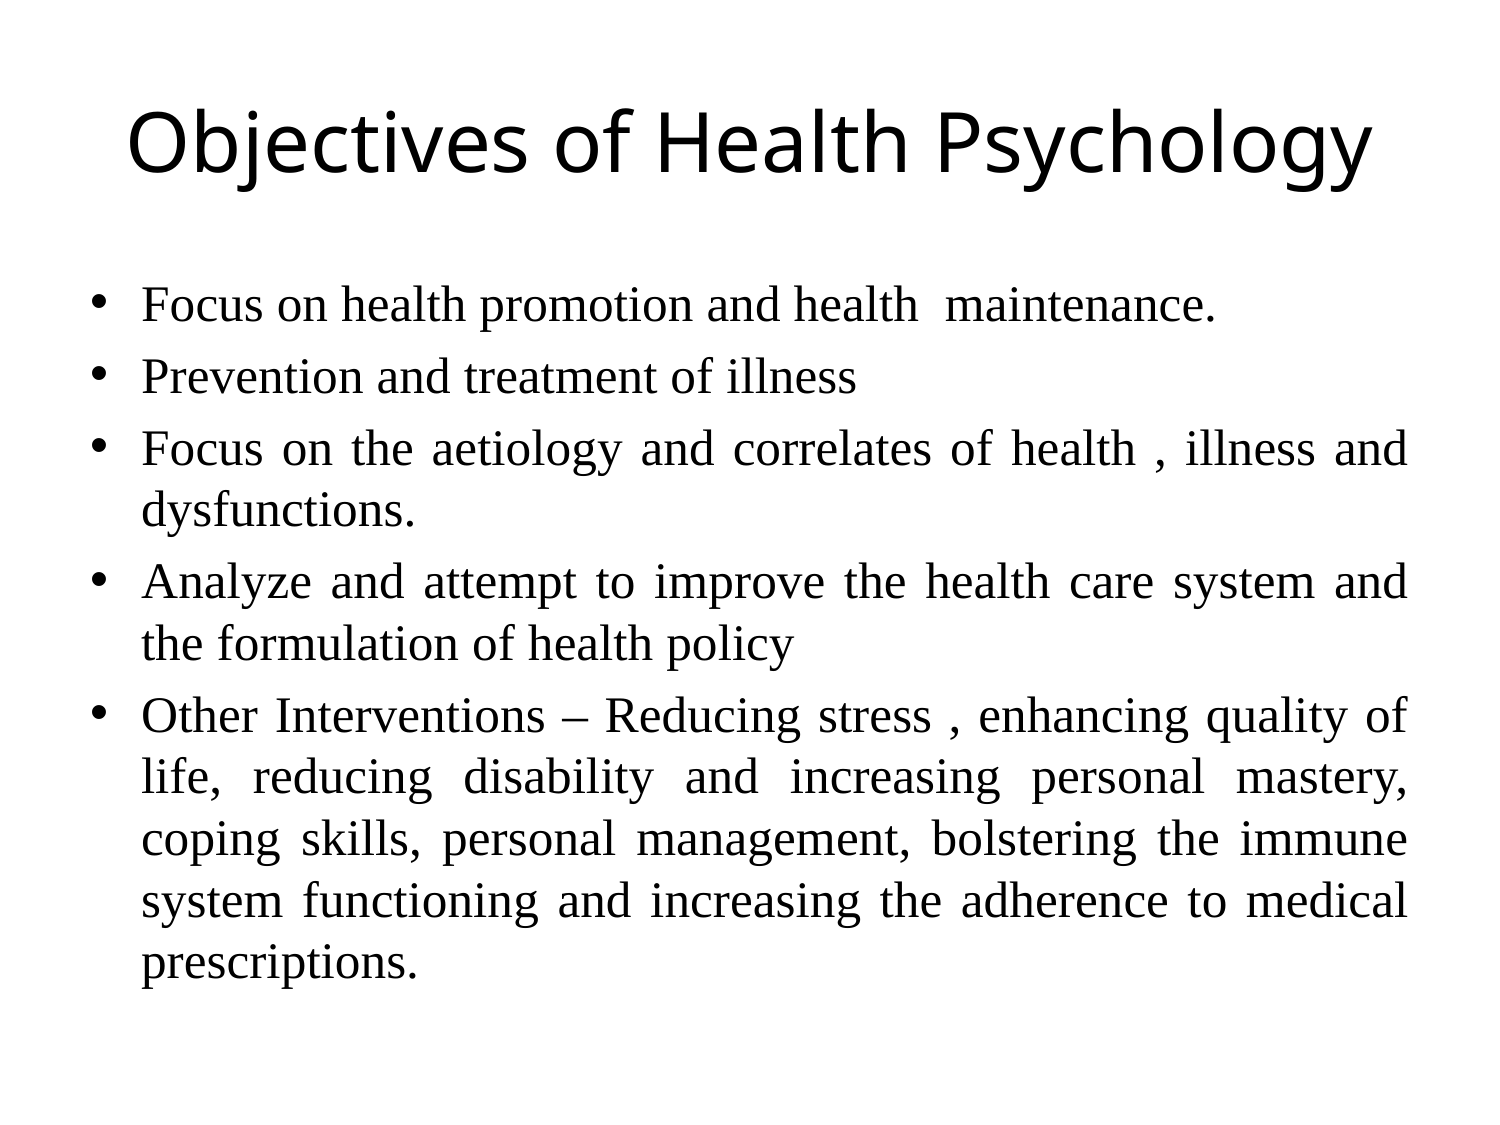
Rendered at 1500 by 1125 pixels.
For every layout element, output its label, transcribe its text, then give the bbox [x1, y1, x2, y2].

list Focus on health promotion and health maintenance. Prevention and treatment of illness Focus on the aetiology and correlates of health , illness and dysfunctions. Analyze and attempt to improve the health care system and the formulation of health policy Other Interventions – Reducing stress , enhancing quality of life, reducing disability and increasing personal mastery, coping skills, personal management, bolstering the immune system functioning and increasing the adherence to medical prescriptions. [75, 262, 1425, 1005]
title Objectives of Health Psychology [75, 45, 1425, 233]
